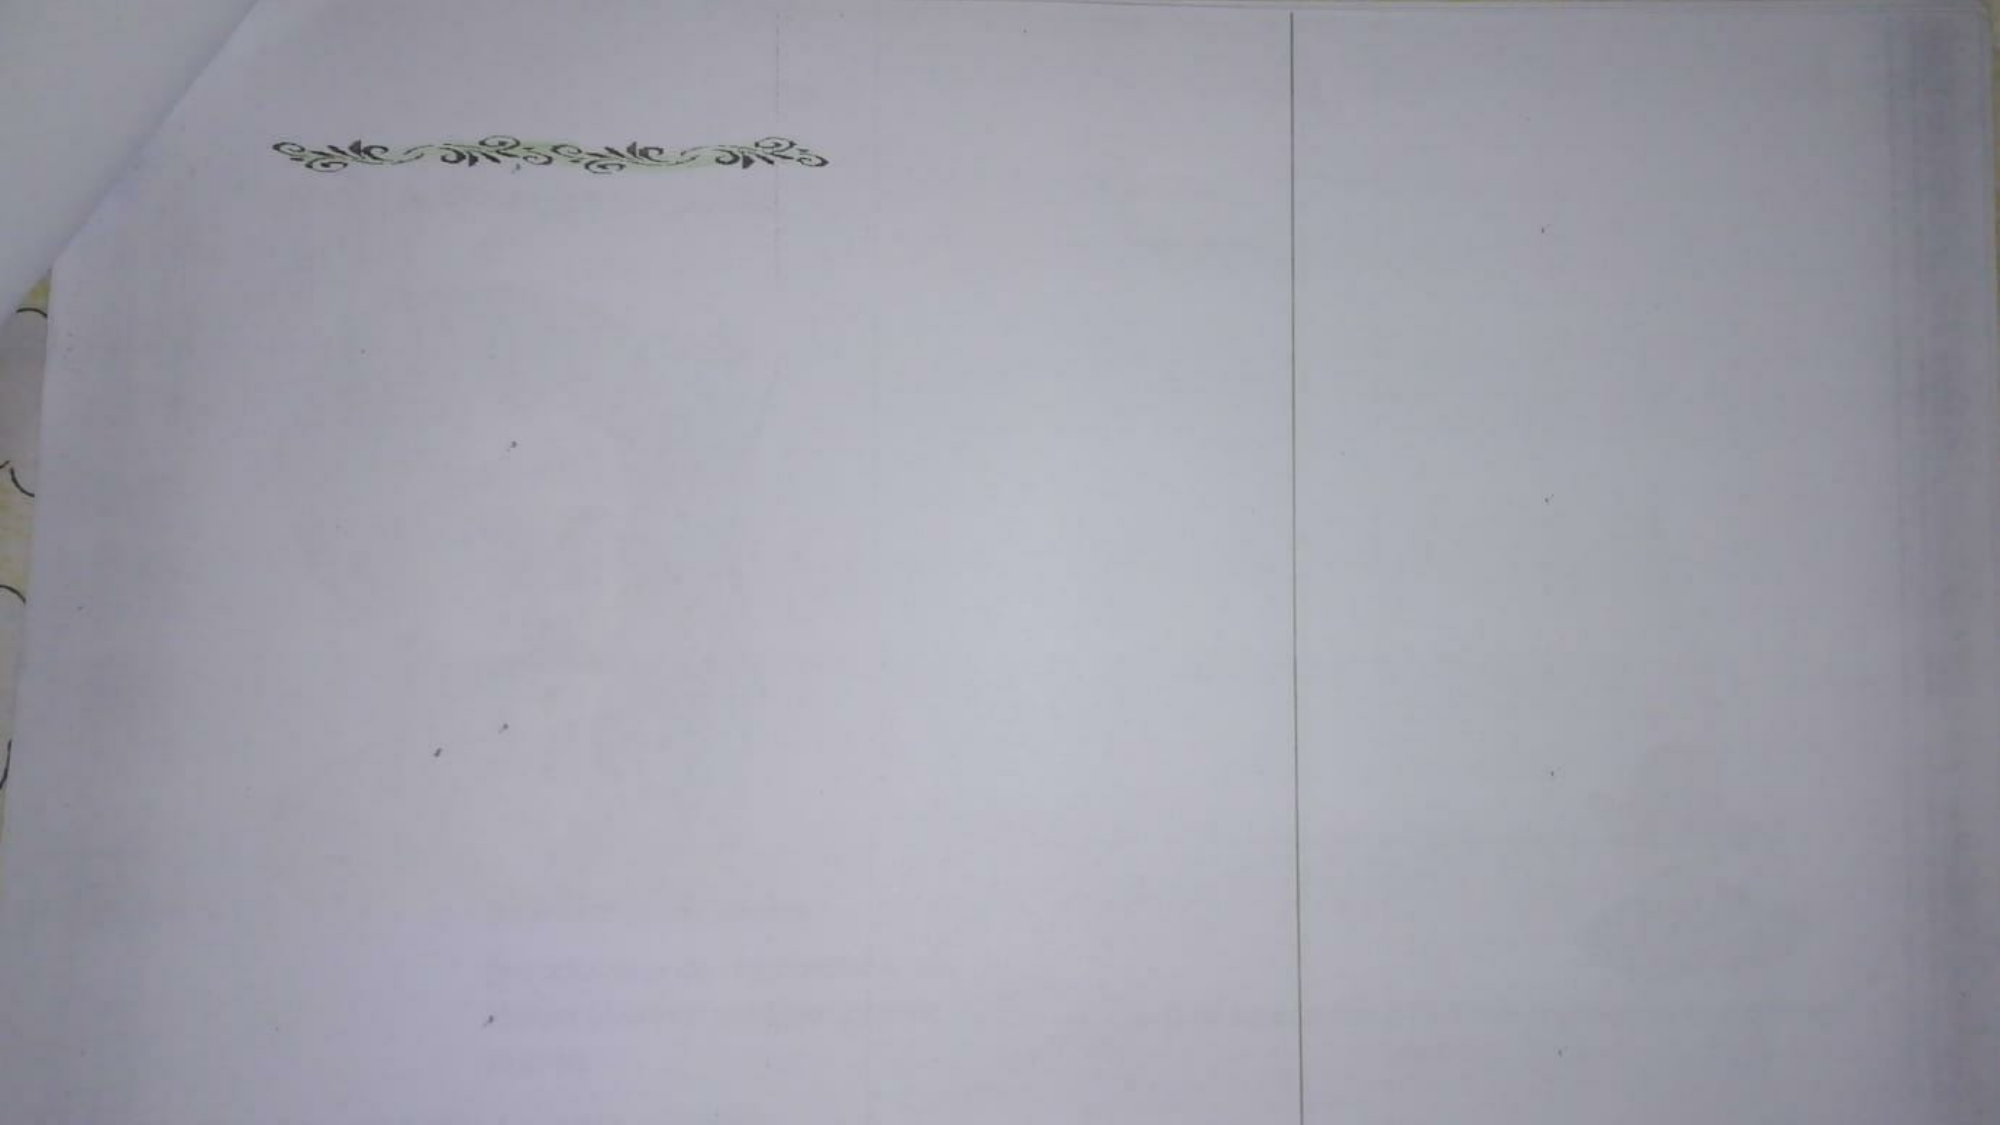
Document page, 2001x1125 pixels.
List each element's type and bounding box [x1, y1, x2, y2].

list [0, 0, 2000, 1125]
